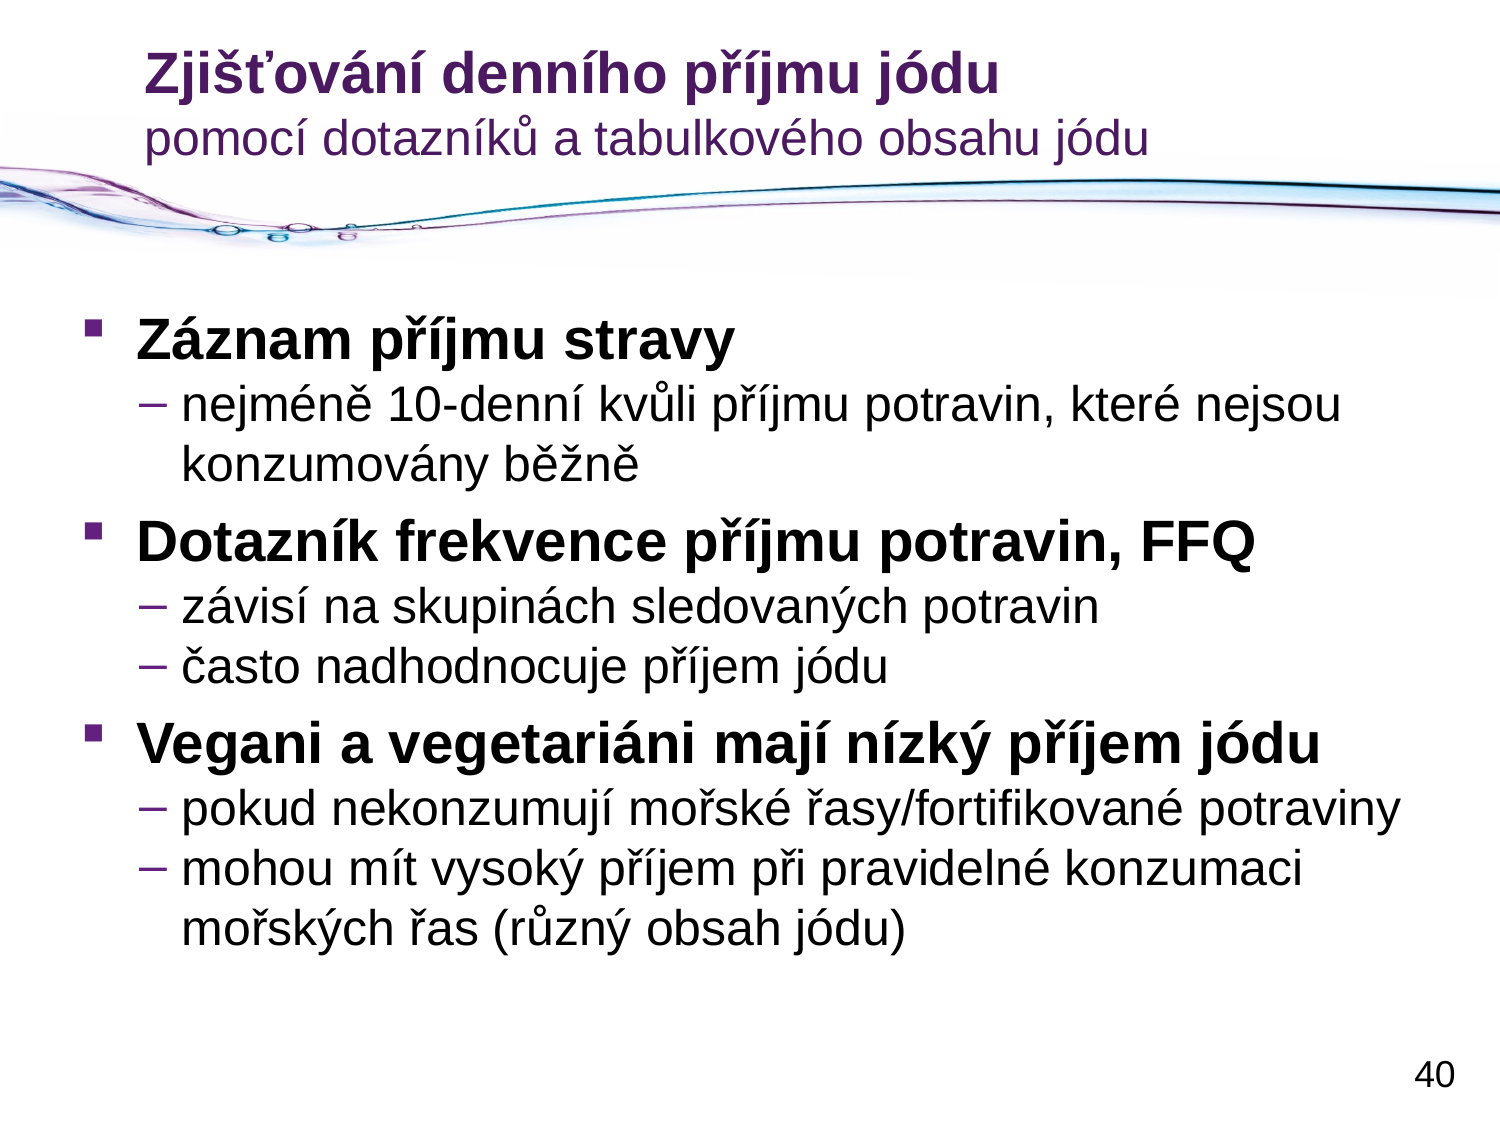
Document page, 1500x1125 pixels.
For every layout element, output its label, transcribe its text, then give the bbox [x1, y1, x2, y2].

title Zjišťování denního příjmu jódu pomocí dotazníků a tabulkového obsahu jódu [129, 19, 1376, 173]
list Záznam příjmu stravy nejméně 10-denní kvůli příjmu potravin, které nejsou konzumovány běžně Dotazník frekvence příjmu potravin, FFQ závisí na skupinách sledovaných potravin často nadhodnocuje příjem jódu Vegani a vegetariáni mají nízký příjem jódu pokud nekonzumují mořské řasy/fortifikované potraviny mohou mít vysoký příjem při pravidelné konzumaci mořských řas (různý obsah jódu) [64, 293, 1465, 1035]
picture [0, 112, 1500, 299]
slide_number 40 [1120, 1042, 1471, 1103]
